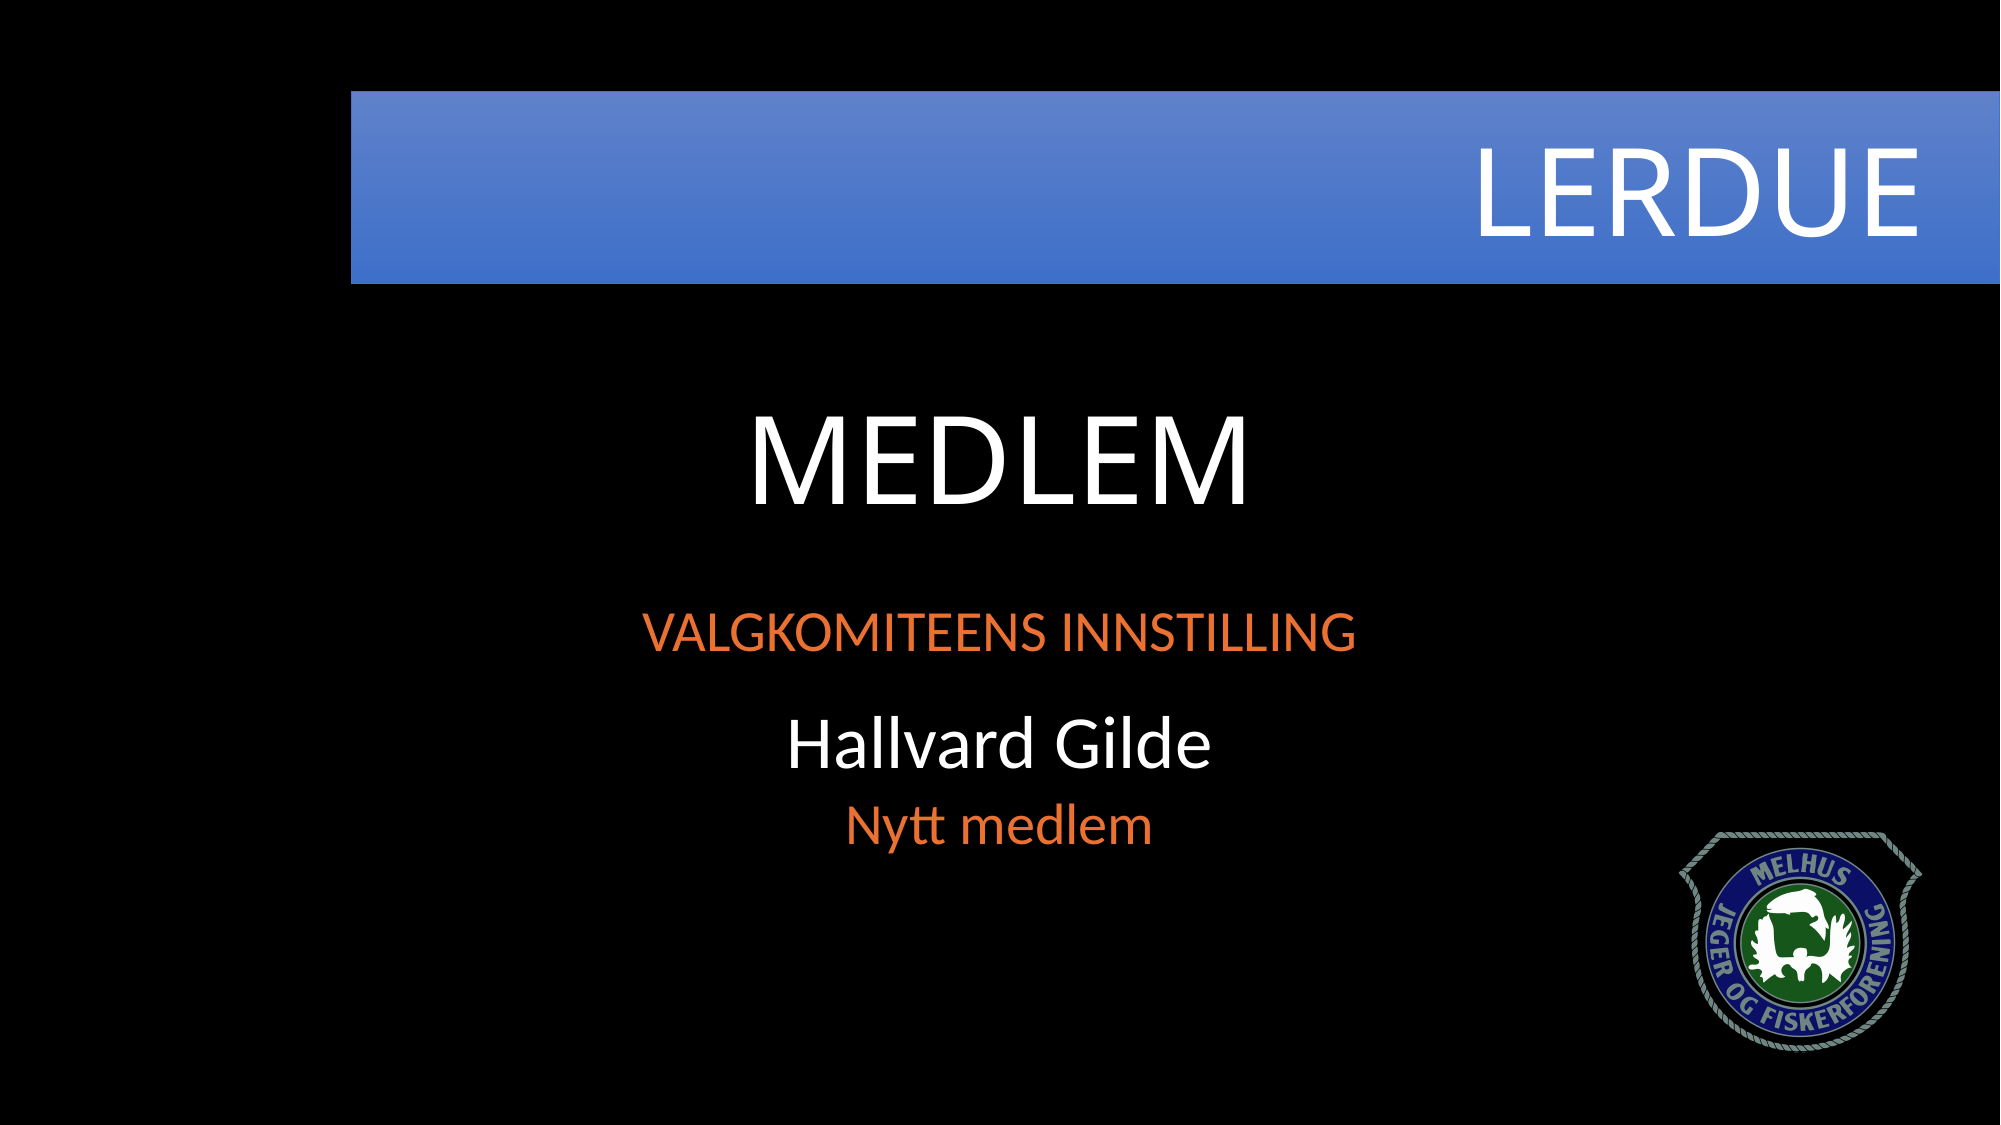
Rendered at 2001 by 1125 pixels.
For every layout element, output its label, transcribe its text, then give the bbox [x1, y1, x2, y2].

text_box LERDUE [1382, 123, 2000, 271]
text_box Nytt medlem [769, 778, 1231, 864]
subtitle Hallvard Gilde [0, 696, 2000, 1034]
text_box [351, 91, 2000, 284]
title MEDLEM [0, 391, 2000, 539]
picture [1678, 828, 1923, 1054]
text_box VALGKOMITEENS INNSTILLING [0, 586, 2000, 671]
